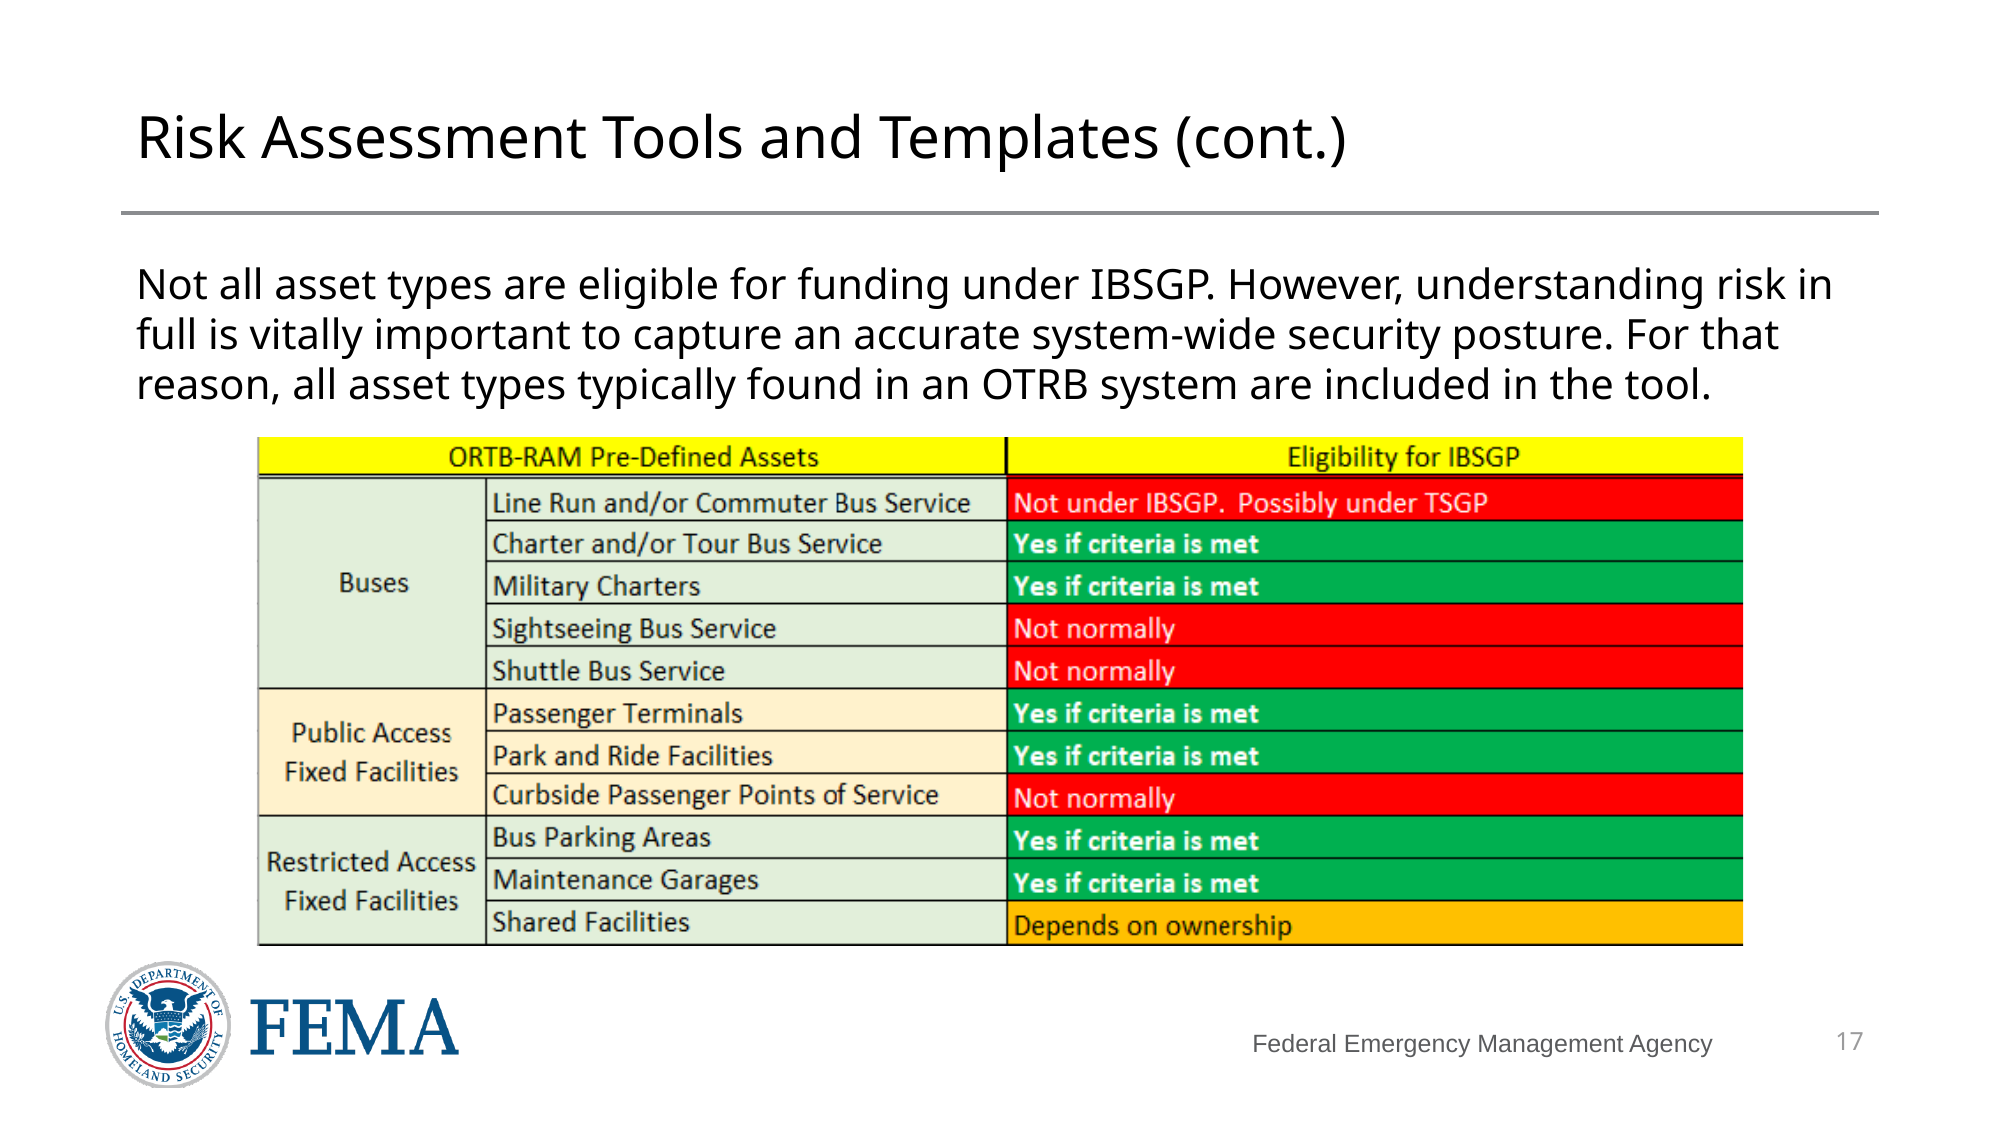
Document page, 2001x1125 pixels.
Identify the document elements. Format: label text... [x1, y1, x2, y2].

title Risk Assessment Tools and Templates (cont.) [121, 74, 1879, 197]
slide_number 17 [1728, 1012, 1879, 1073]
list Not all asset types are eligible for funding under IBSGP. However, understanding risk in full is vitally important to capture an accurate system-wide security posture. For that reason, all asset types typically found in an OTRB system are included in the tool. [121, 249, 1879, 892]
picture [256, 436, 1744, 946]
